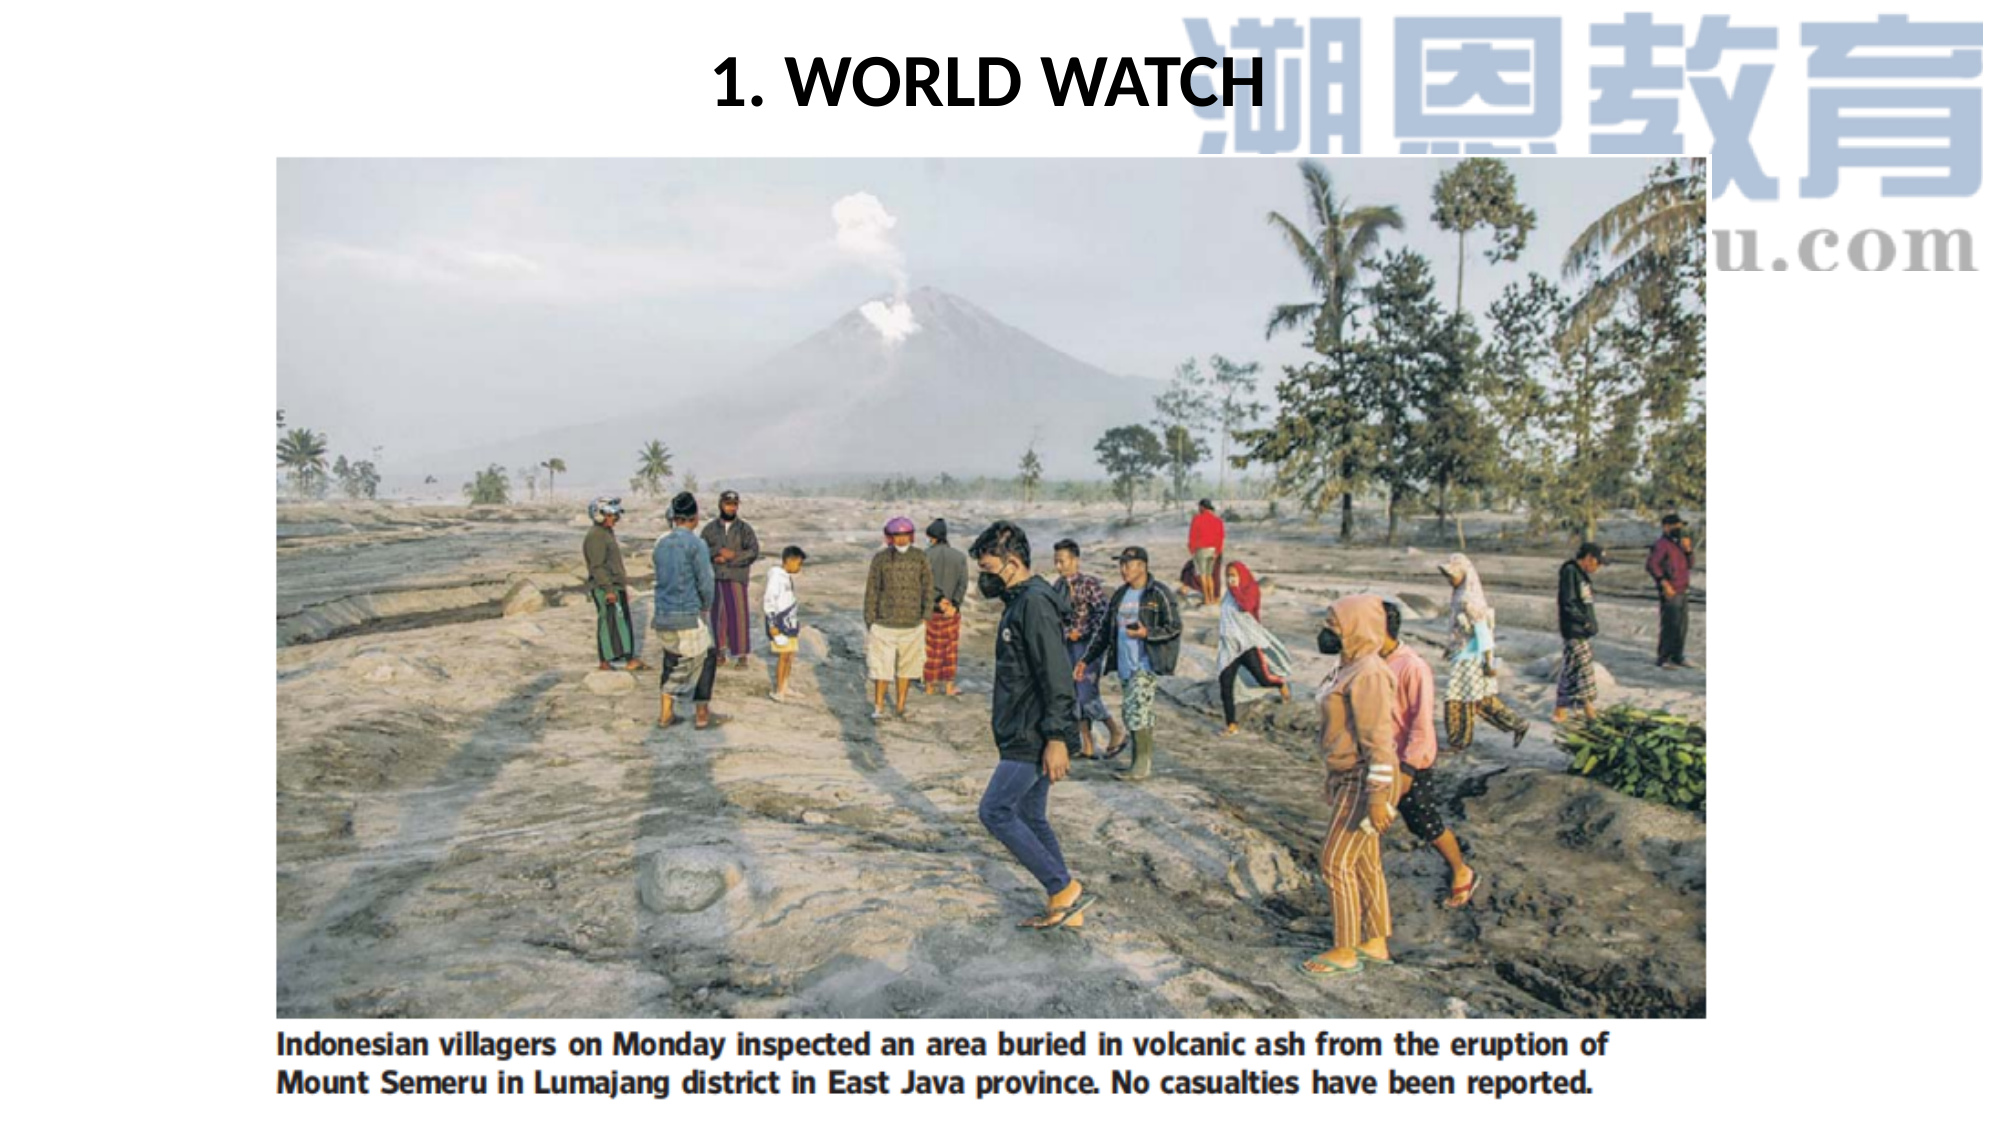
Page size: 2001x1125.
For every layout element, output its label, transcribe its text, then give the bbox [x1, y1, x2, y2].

text_box 1. WORLD WATCH [274, 24, 1702, 130]
picture [264, 10, 1983, 1125]
